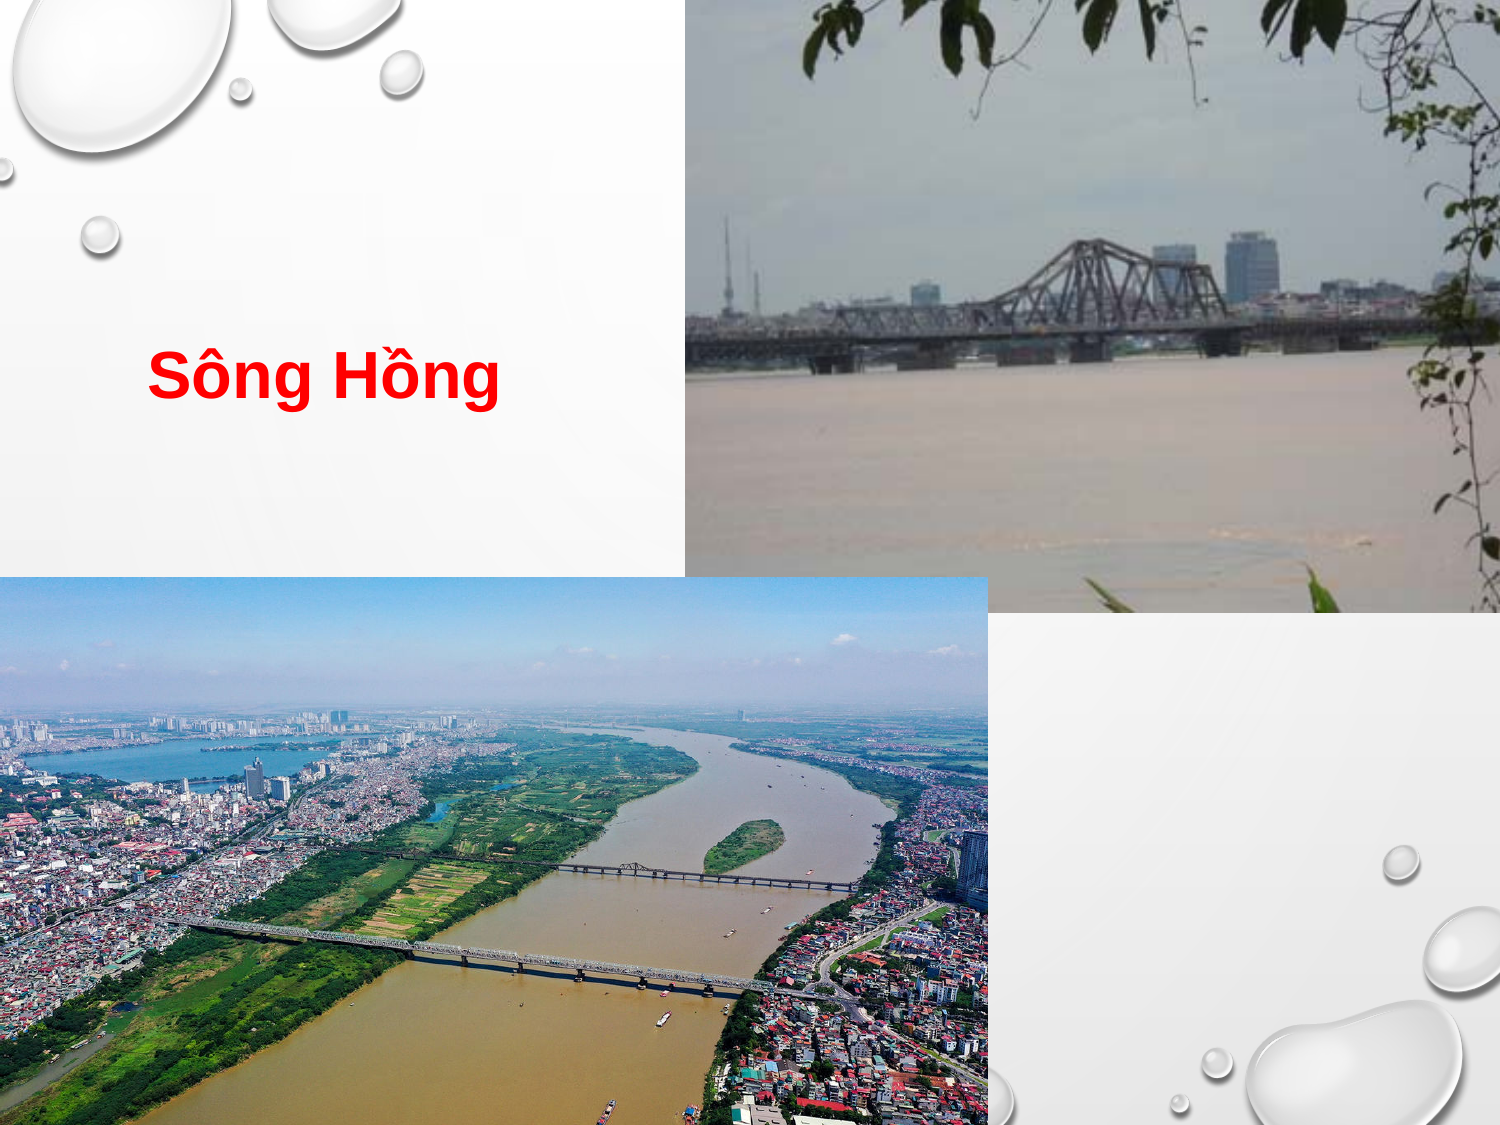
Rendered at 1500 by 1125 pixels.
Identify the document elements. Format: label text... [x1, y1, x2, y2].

text_box Sông Hồng [87, 324, 563, 420]
picture [0, 0, 1500, 1125]
